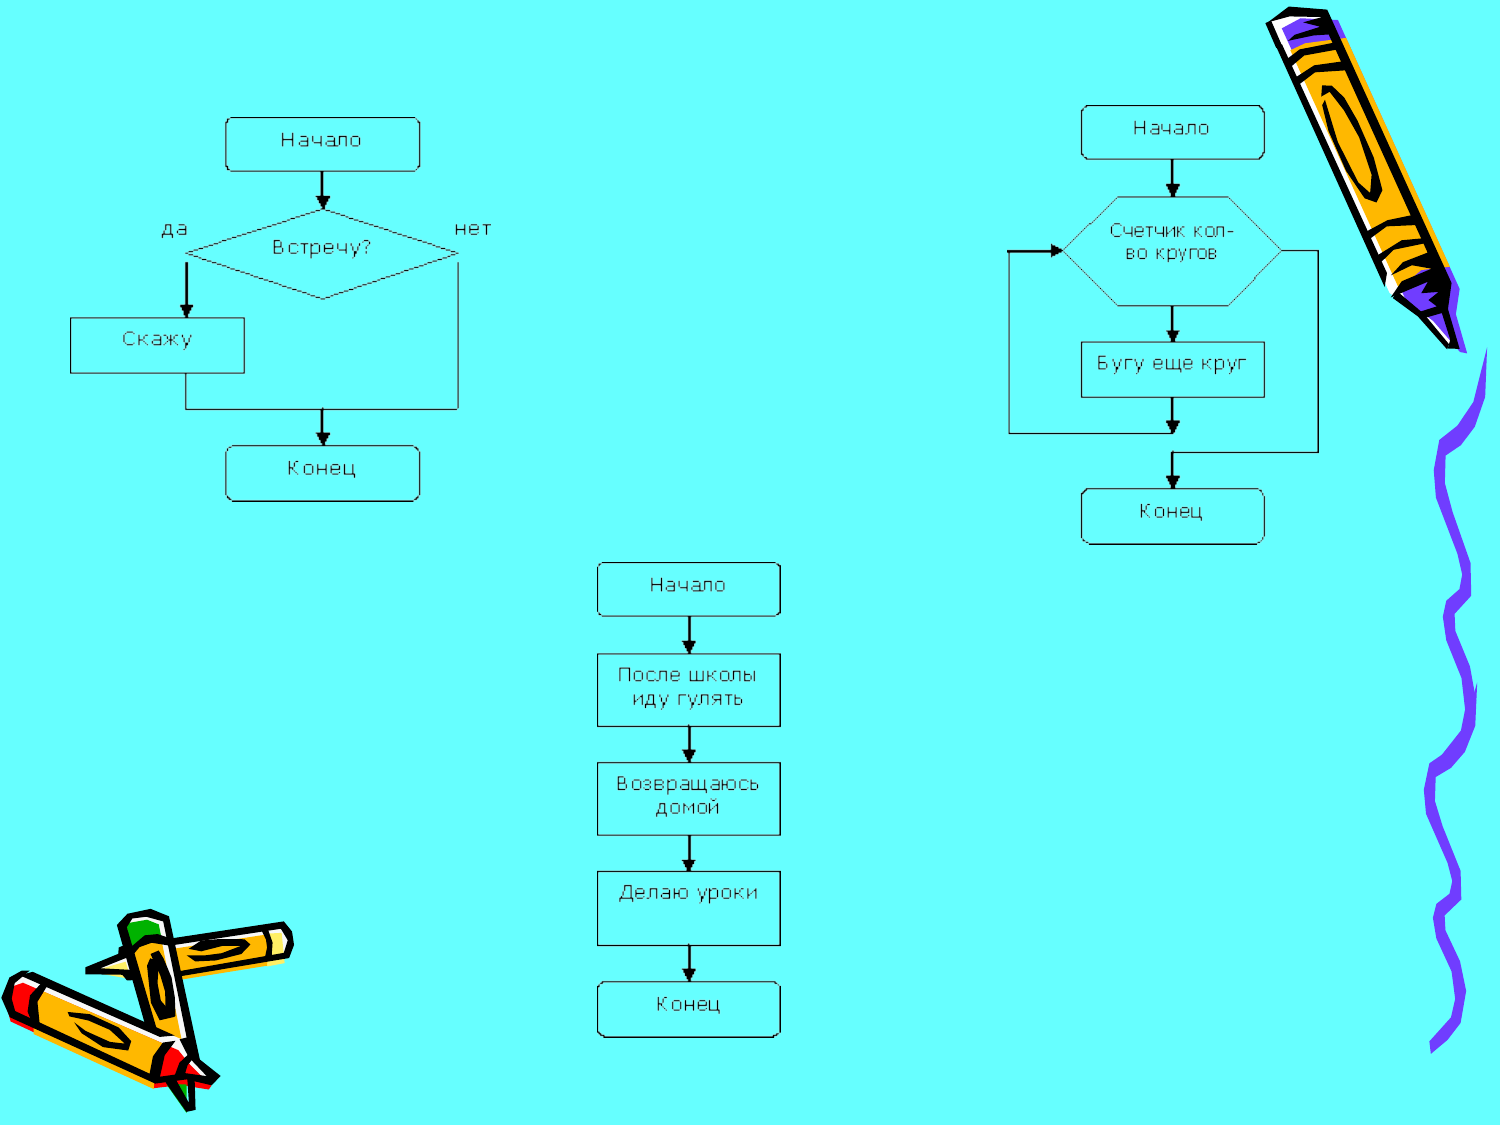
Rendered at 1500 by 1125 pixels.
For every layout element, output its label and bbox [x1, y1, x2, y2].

picture [597, 562, 781, 1038]
picture [1007, 105, 1319, 545]
picture [70, 116, 491, 502]
